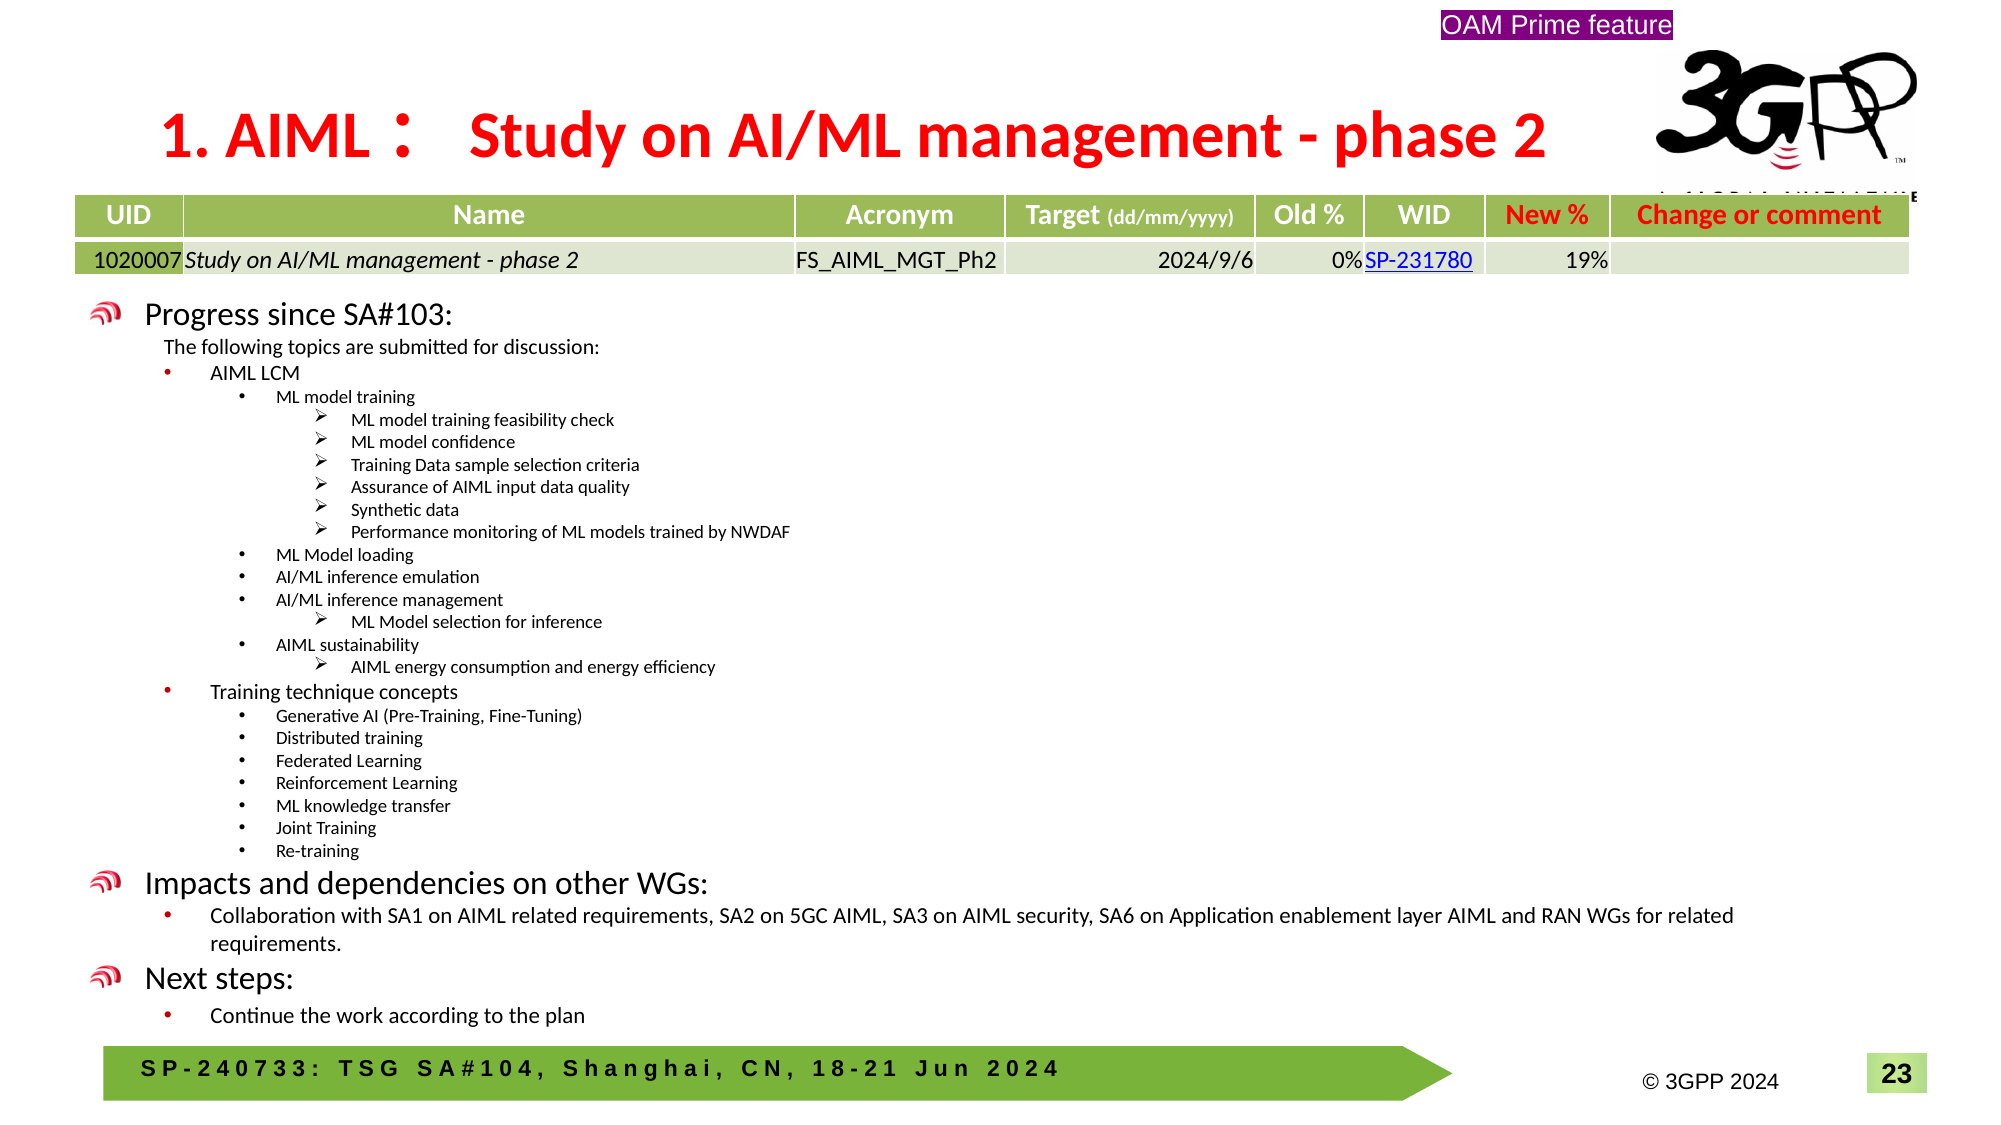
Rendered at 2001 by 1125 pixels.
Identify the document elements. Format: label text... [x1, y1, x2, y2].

picture [88, 964, 121, 988]
table_header New % [1486, 195, 1609, 237]
table_header WID [1365, 195, 1484, 237]
table_header Acronym [796, 195, 1004, 237]
title 1. AIML：Study on AI/ML management - phase 2 [107, 37, 1601, 193]
table_cell 1020007 [75, 242, 183, 274]
text_box Progress since SA#103: The following topics are submitted for discussion: AIML LCM ML model training ML model training feasibility check ML model confidence Training Data sample selection criteria Assurance of AIML input data quality Synthetic data Performance monitoring of ML models trained by NWDAF ML Model loading AI/ML inference emulation AI/ML inference management ML Model selection for inference AIML sustainability AIML energy consumption and energy efficiency Training technique concepts Generative AI (Pre-Training, Fine-Tuning) Distributed training Federated Learning Reinforcement Learning ML knowledge transfer Joint Training Re-training Impacts and dependencies on other WGs: Collaboration with SA1 on AIML related requirements, SA2 on 5GC AIML, SA3 on AIML security, SA6 on Application enablement layer AIML and RAN WGs for related requirements. Next steps: Continue the work according to the plan [73, 285, 1871, 1040]
table_cell SP-231780 [1365, 242, 1484, 274]
table_cell 0% [1256, 242, 1363, 274]
table_cell 2024/9/6 [1006, 242, 1254, 274]
table_cell Study on AI/ML management - phase 2 [184, 242, 794, 274]
table_cell 1020033 [1867, 1053, 1927, 1093]
table_cell FS_AIML_MGT_Ph2 [796, 242, 1004, 274]
table_header Change or comment [1611, 195, 1909, 237]
table_header Target (dd/mm/yyyy) [1006, 195, 1254, 237]
table_cell [1611, 242, 1909, 274]
text_box OAM Prime feature [1426, 0, 1688, 48]
picture [1656, 50, 1917, 202]
picture [88, 869, 121, 893]
table_cell 19% [1486, 242, 1609, 274]
table_header UID [75, 195, 183, 237]
table_header Old % [1256, 195, 1363, 237]
picture [88, 300, 121, 325]
table_header Name [184, 195, 794, 237]
